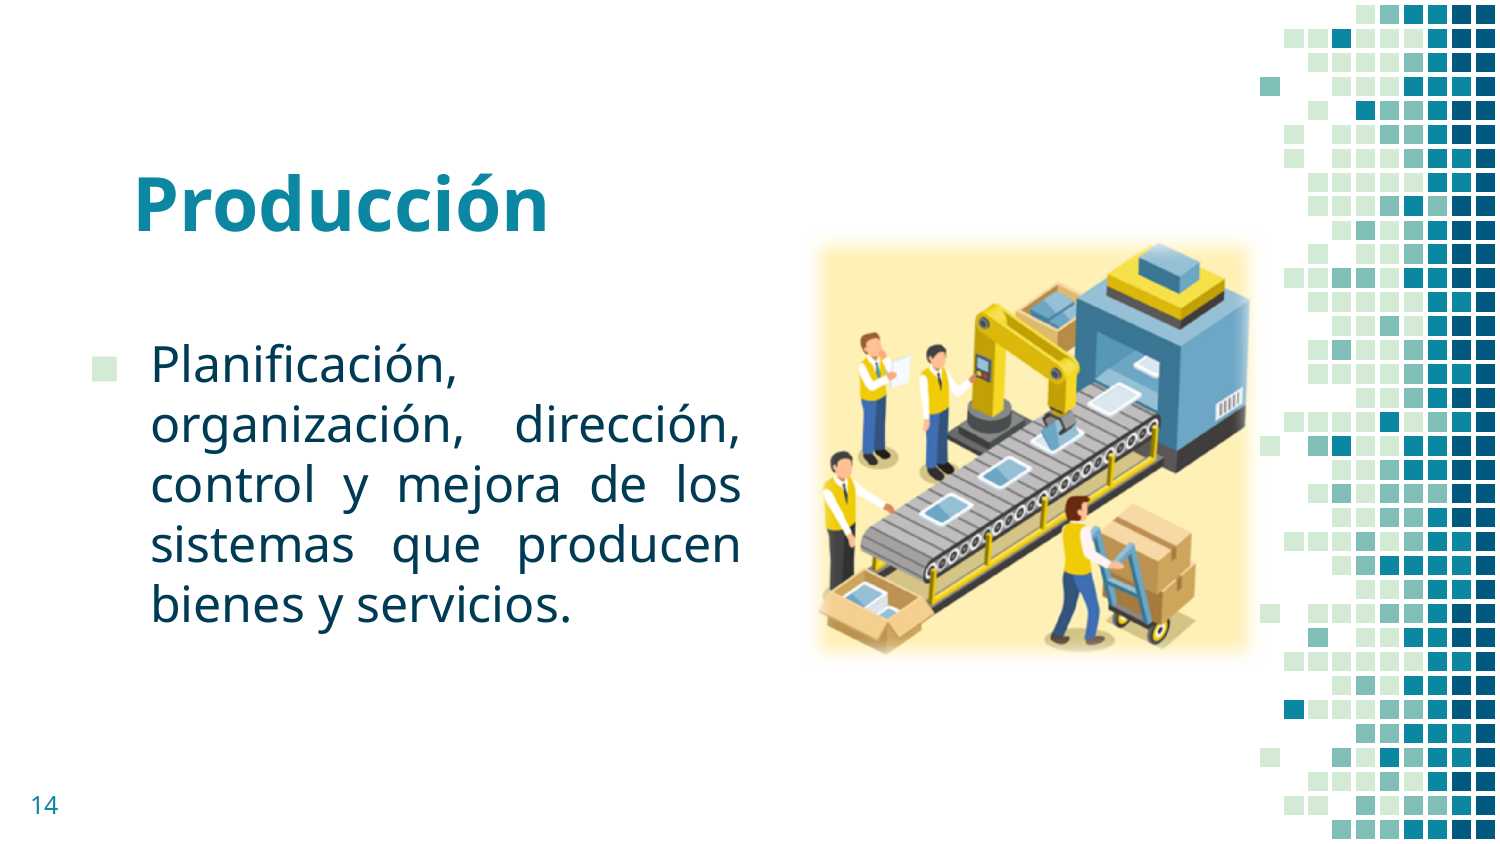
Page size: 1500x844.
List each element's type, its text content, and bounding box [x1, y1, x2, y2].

slide_number 14 [15, 774, 105, 839]
title Producción [117, 121, 1227, 262]
picture [802, 227, 1266, 670]
list Planificación, organización, dirección, control y mejora de los sistemas que producen bienes y servicios. [60, 317, 758, 807]
